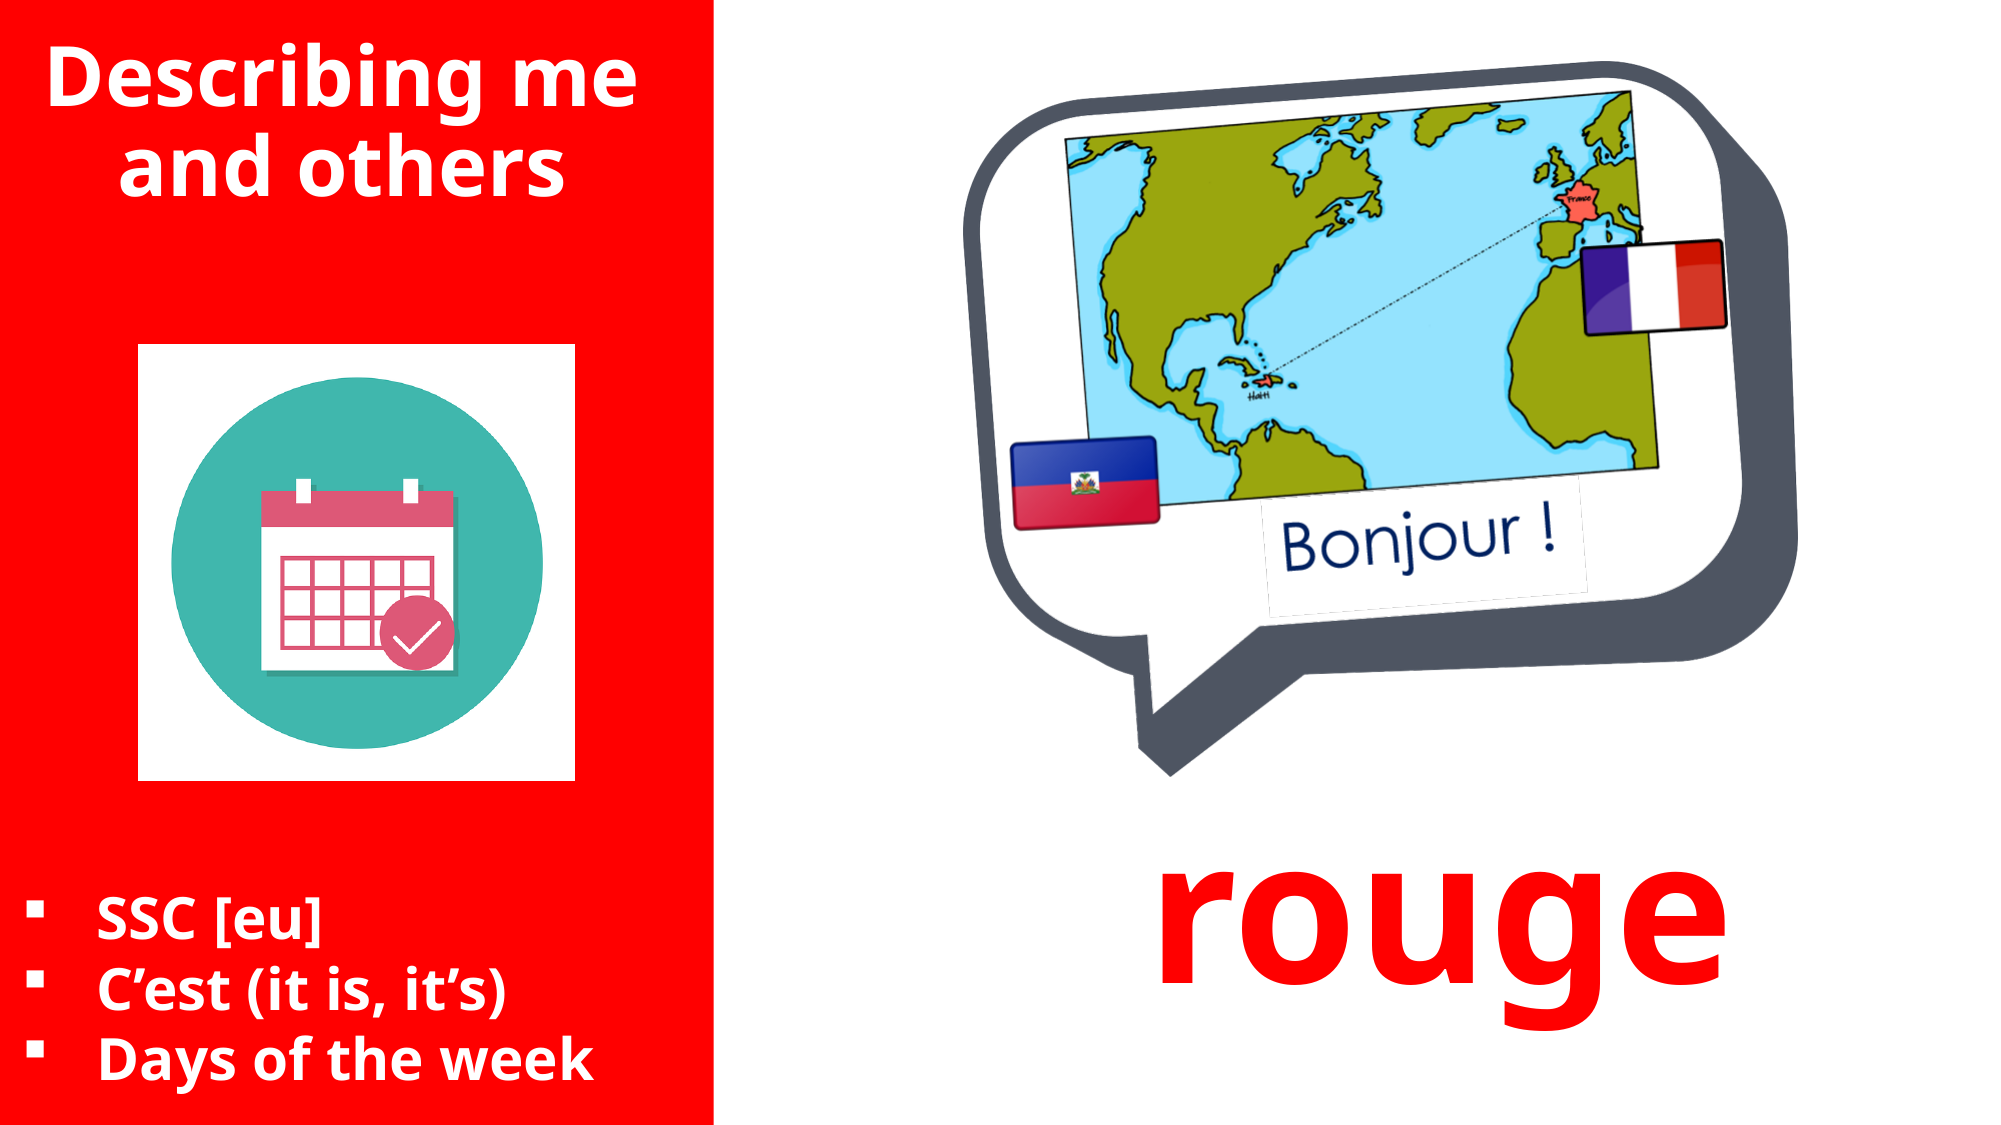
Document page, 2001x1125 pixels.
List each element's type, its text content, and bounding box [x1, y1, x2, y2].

picture [138, 344, 575, 781]
text_box SSC [eu] C’est (it is, it’s) Days of the week [7, 874, 757, 1100]
picture [962, 61, 1798, 777]
text_box [0, 0, 714, 1125]
title Describing me and others [0, 30, 700, 219]
text_box rouge [977, 776, 1904, 1032]
